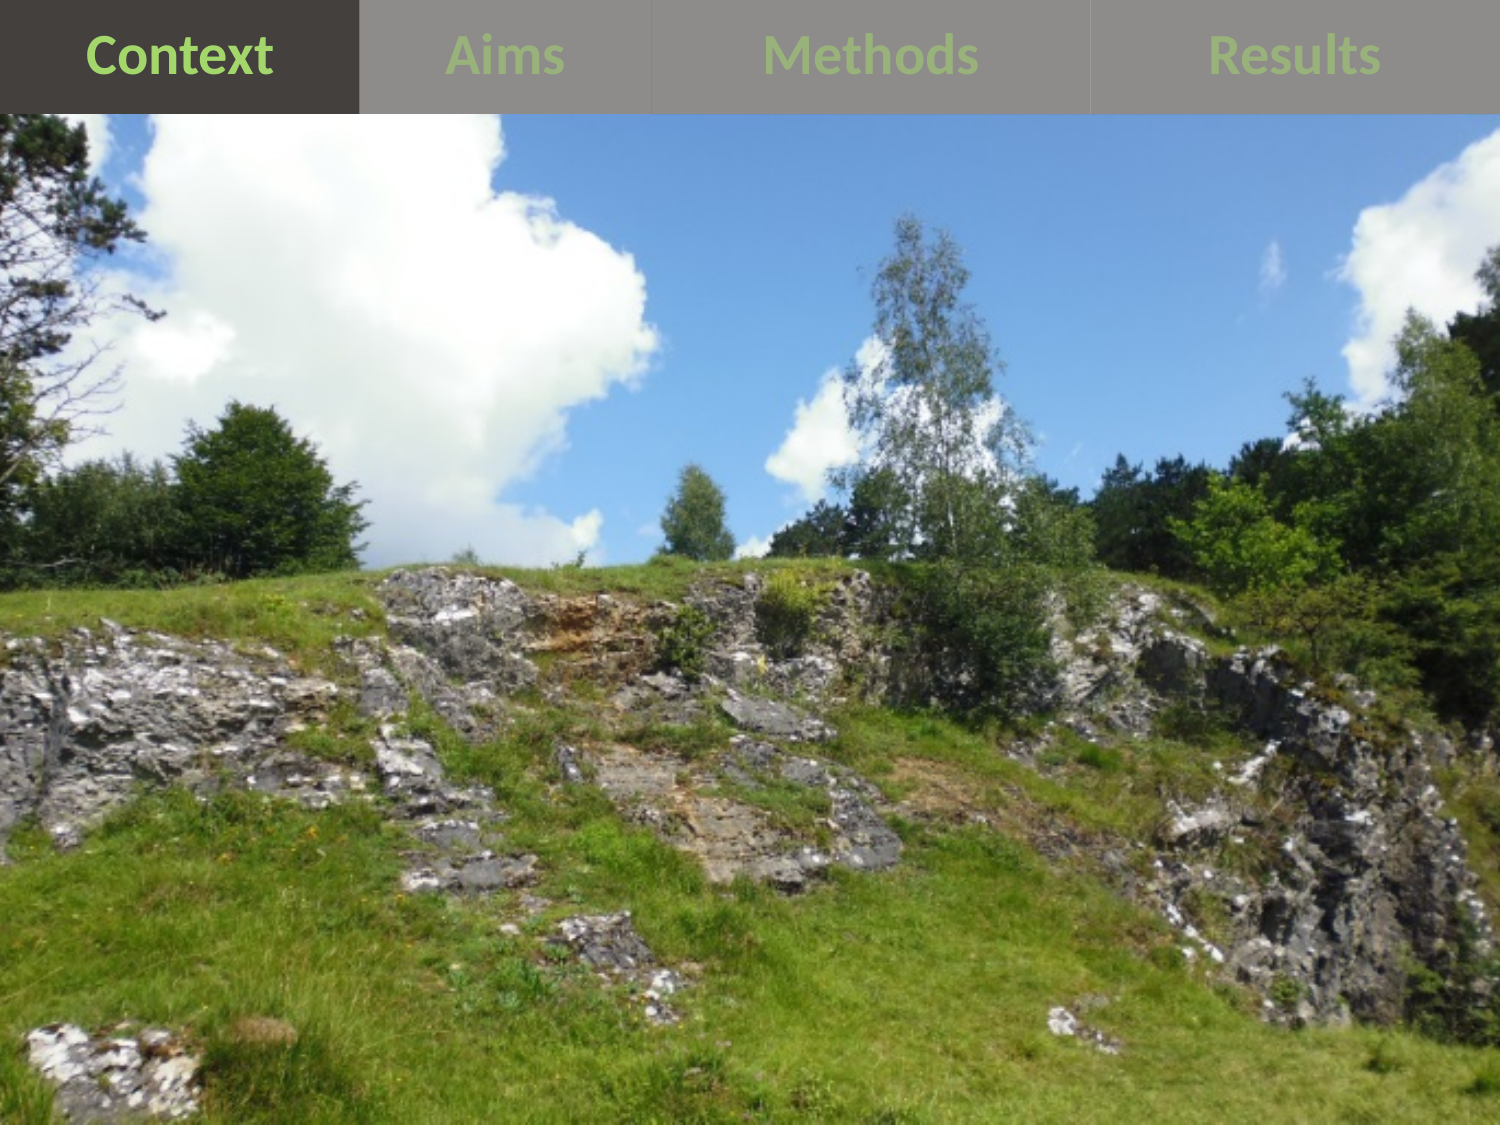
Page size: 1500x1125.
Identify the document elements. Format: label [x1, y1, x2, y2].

text_box [0, 0, 1500, 115]
picture [0, 115, 1500, 1125]
